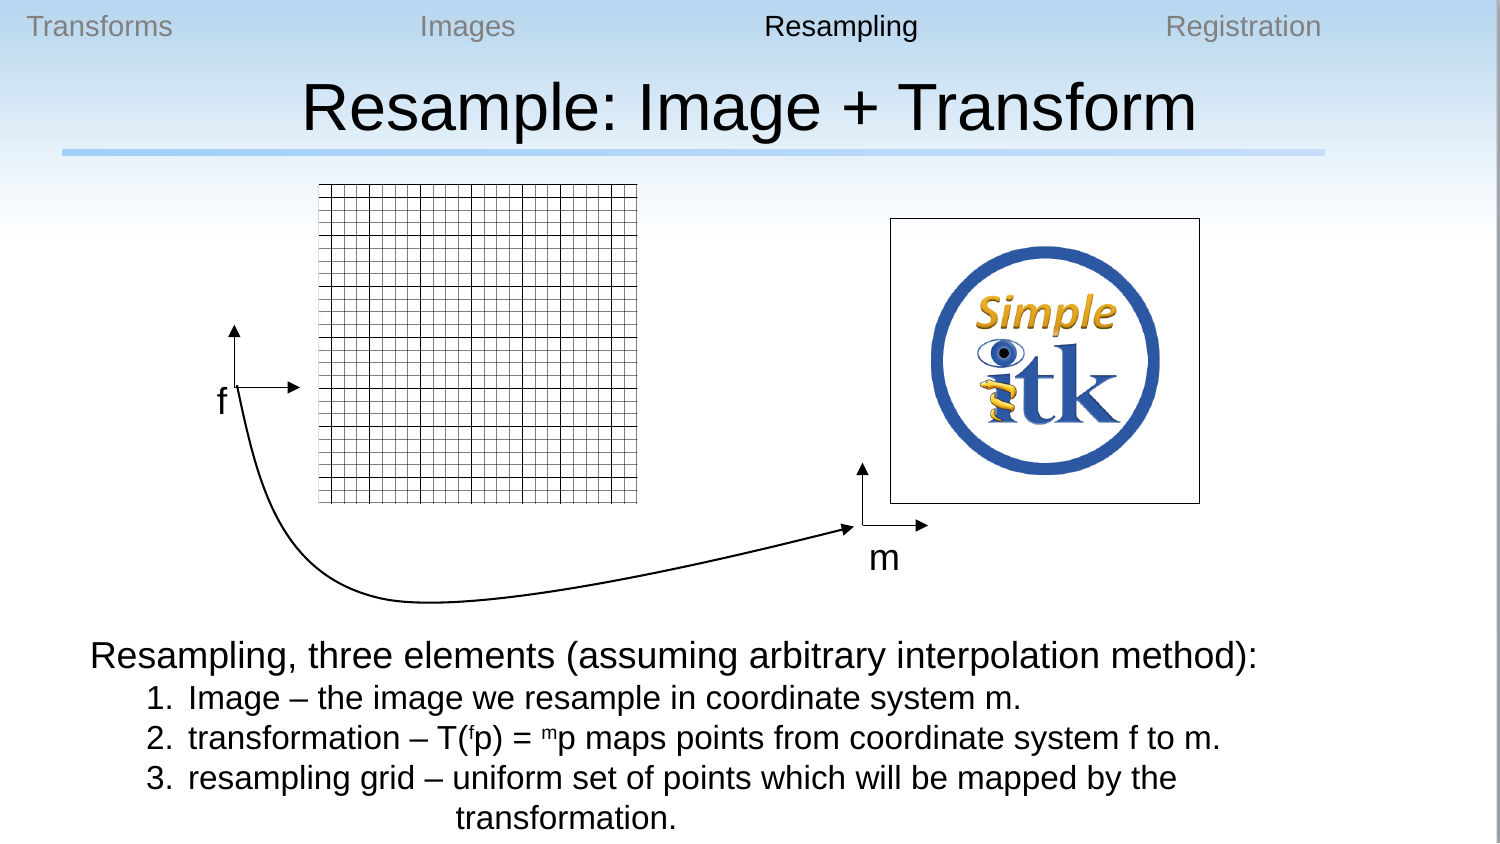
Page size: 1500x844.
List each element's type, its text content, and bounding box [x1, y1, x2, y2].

title Resample: Image + Transform [75, 50, 1425, 175]
text_box Resampling, three elements (assuming arbitrary interpolation method): Image – the image we resample in coordinate system m. transformation – T(fp) = mp maps points from coordinate system f to m. resampling grid – uniform set of points which will be mapped by the transformation. [74, 623, 1500, 844]
text_box m [853, 525, 909, 586]
text_box [243, 396, 853, 605]
text_box Transforms Images Resampling Registration [11, 0, 1500, 50]
text_box f [202, 369, 243, 430]
picture [0, 0, 1500, 843]
